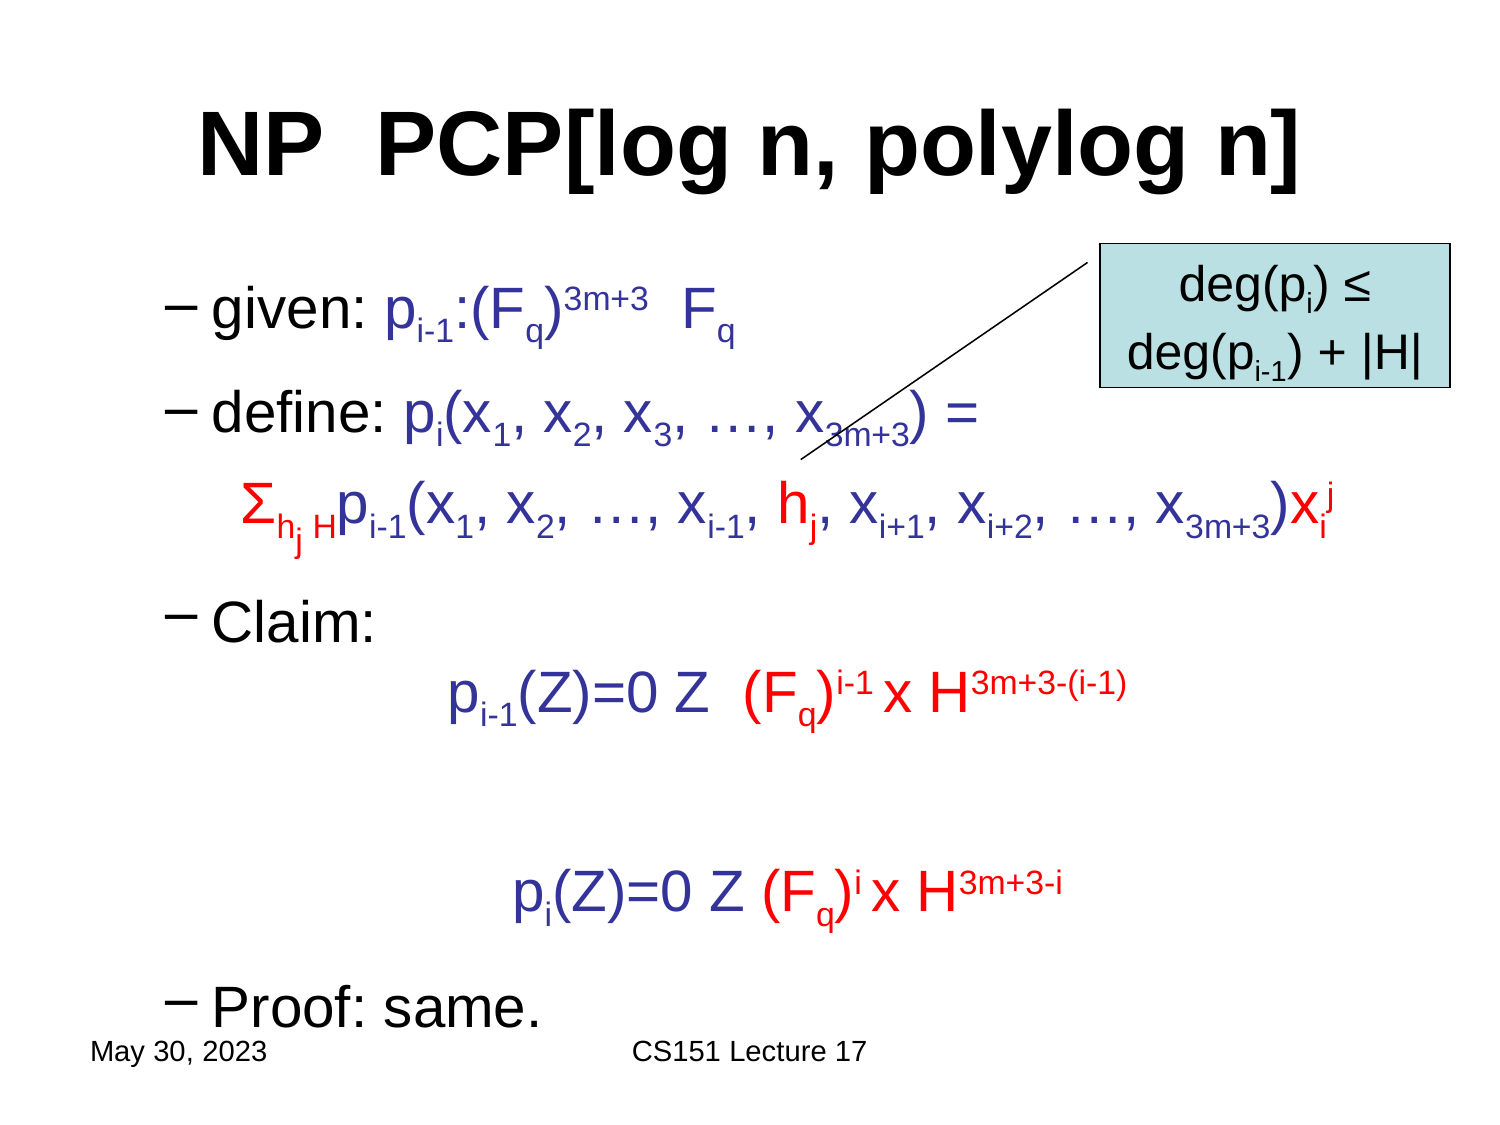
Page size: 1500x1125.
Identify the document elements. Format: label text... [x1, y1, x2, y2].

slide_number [74, 1024, 426, 1103]
footer CS151 Lecture 17 [512, 1024, 988, 1103]
text_box deg(pi) ≤ deg(pi-1) + |H| [1100, 243, 1451, 388]
